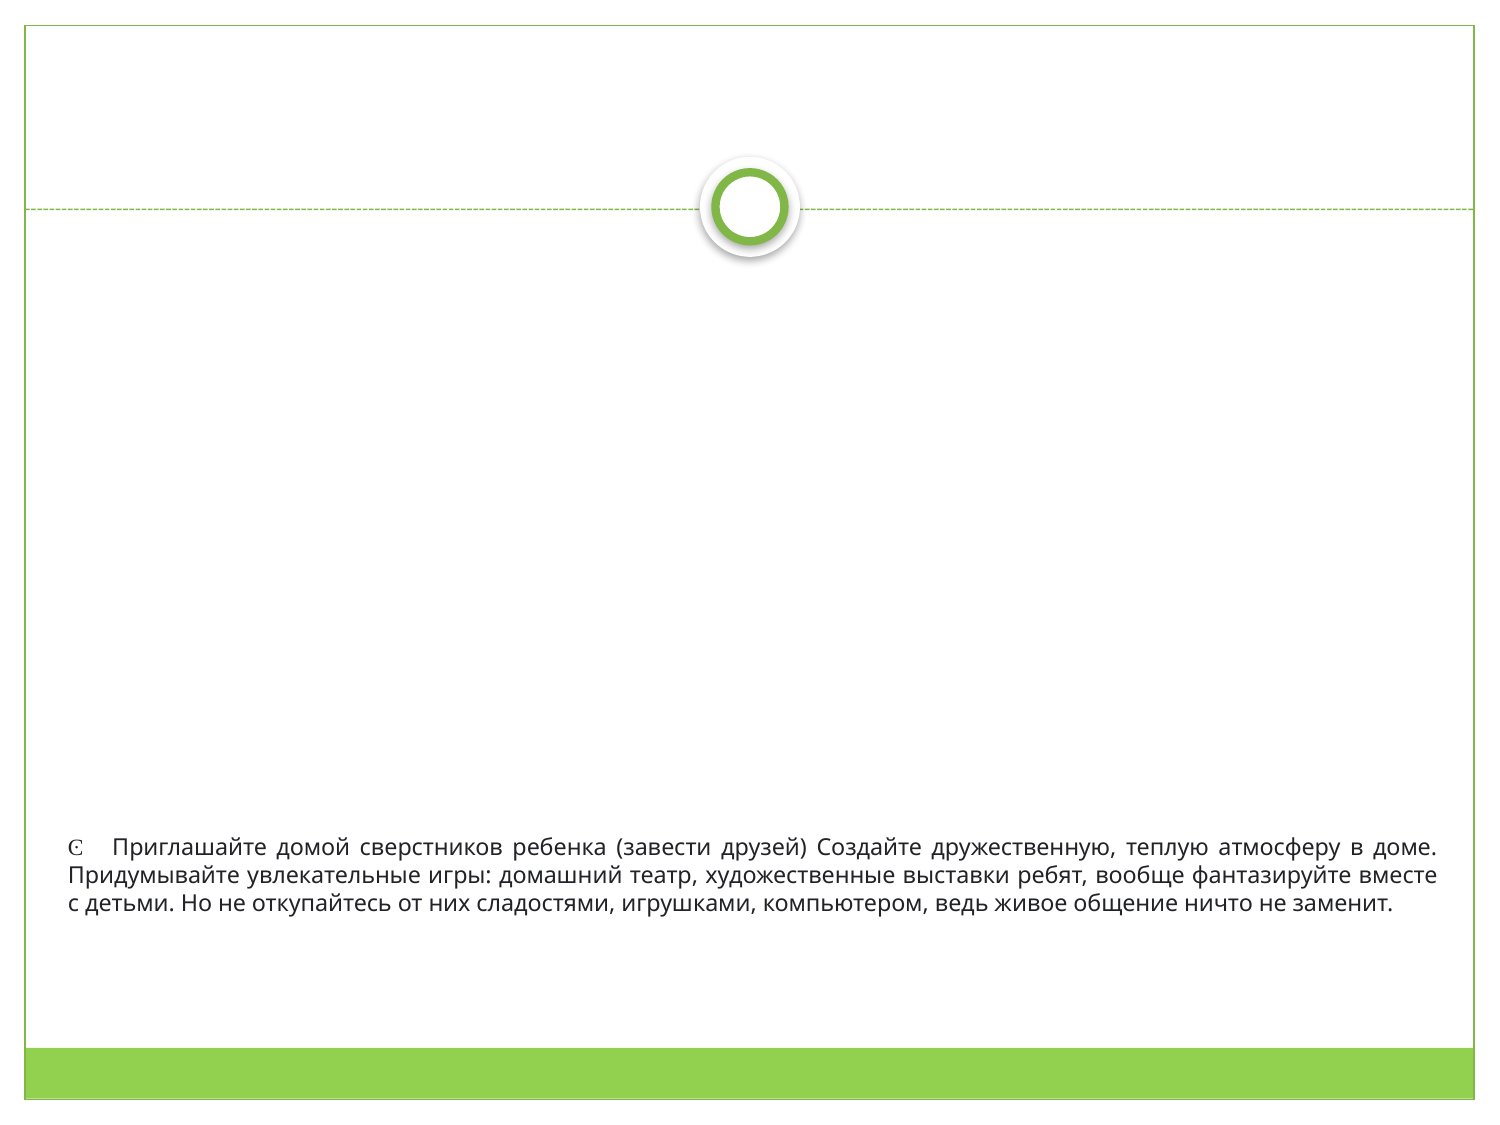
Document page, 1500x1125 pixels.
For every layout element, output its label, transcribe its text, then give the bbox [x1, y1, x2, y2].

title Ͼ Приглашайте домой сверстников ребенка (завести друзей) Создайте дружественную, теплую атмосферу в доме. Придумывайте увлекательные игры: домашний театр, художественные выставки ребят, вообще фантазируйте вместе с детьми. Но не откупайтесь от них сладостями, игрушками, компьютером, ведь живое общение ничто не заменит. [53, 798, 1454, 924]
